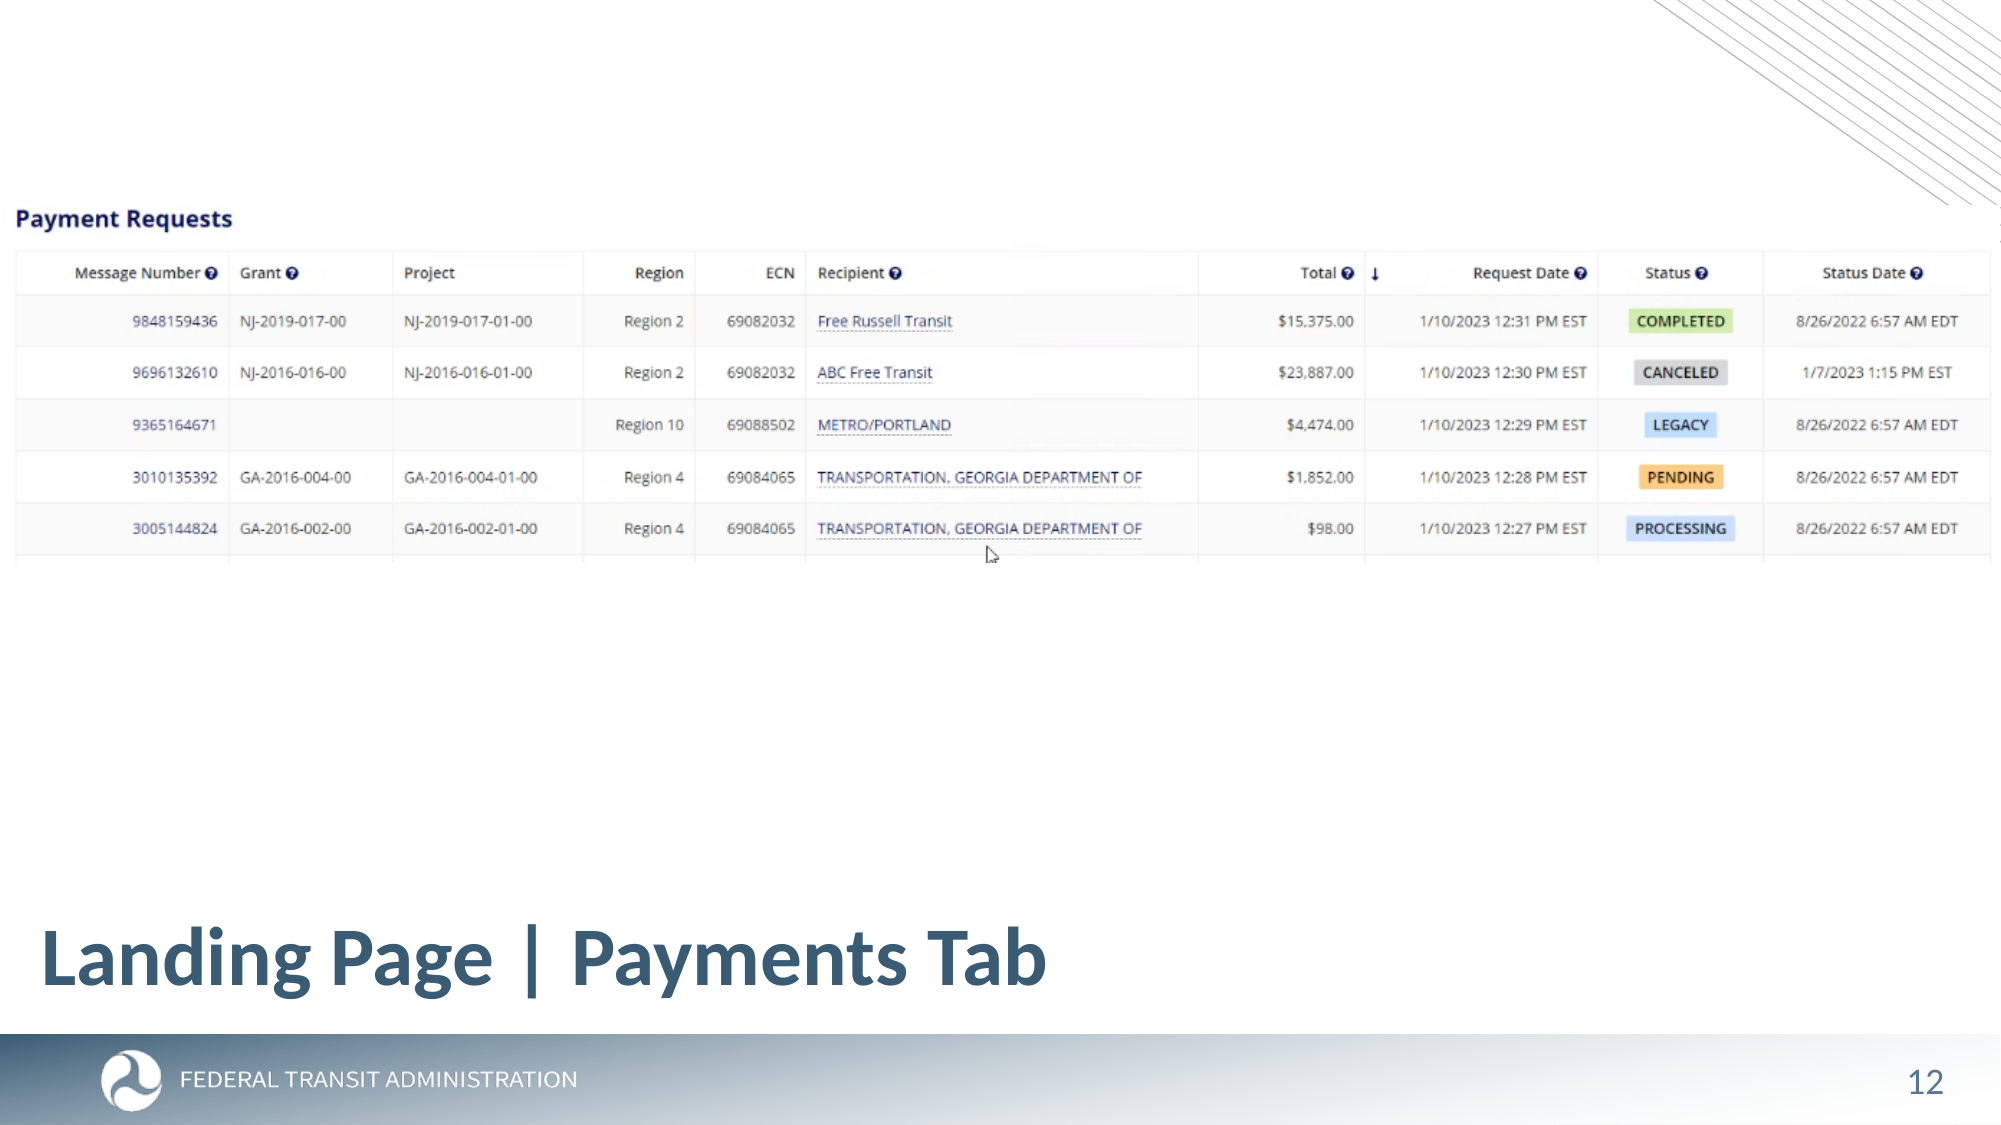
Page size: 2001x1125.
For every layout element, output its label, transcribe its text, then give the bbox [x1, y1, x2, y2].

picture [180, 1070, 578, 1089]
title Landing Page | Payments Tab [25, 876, 1602, 1028]
picture [0, 205, 2000, 563]
